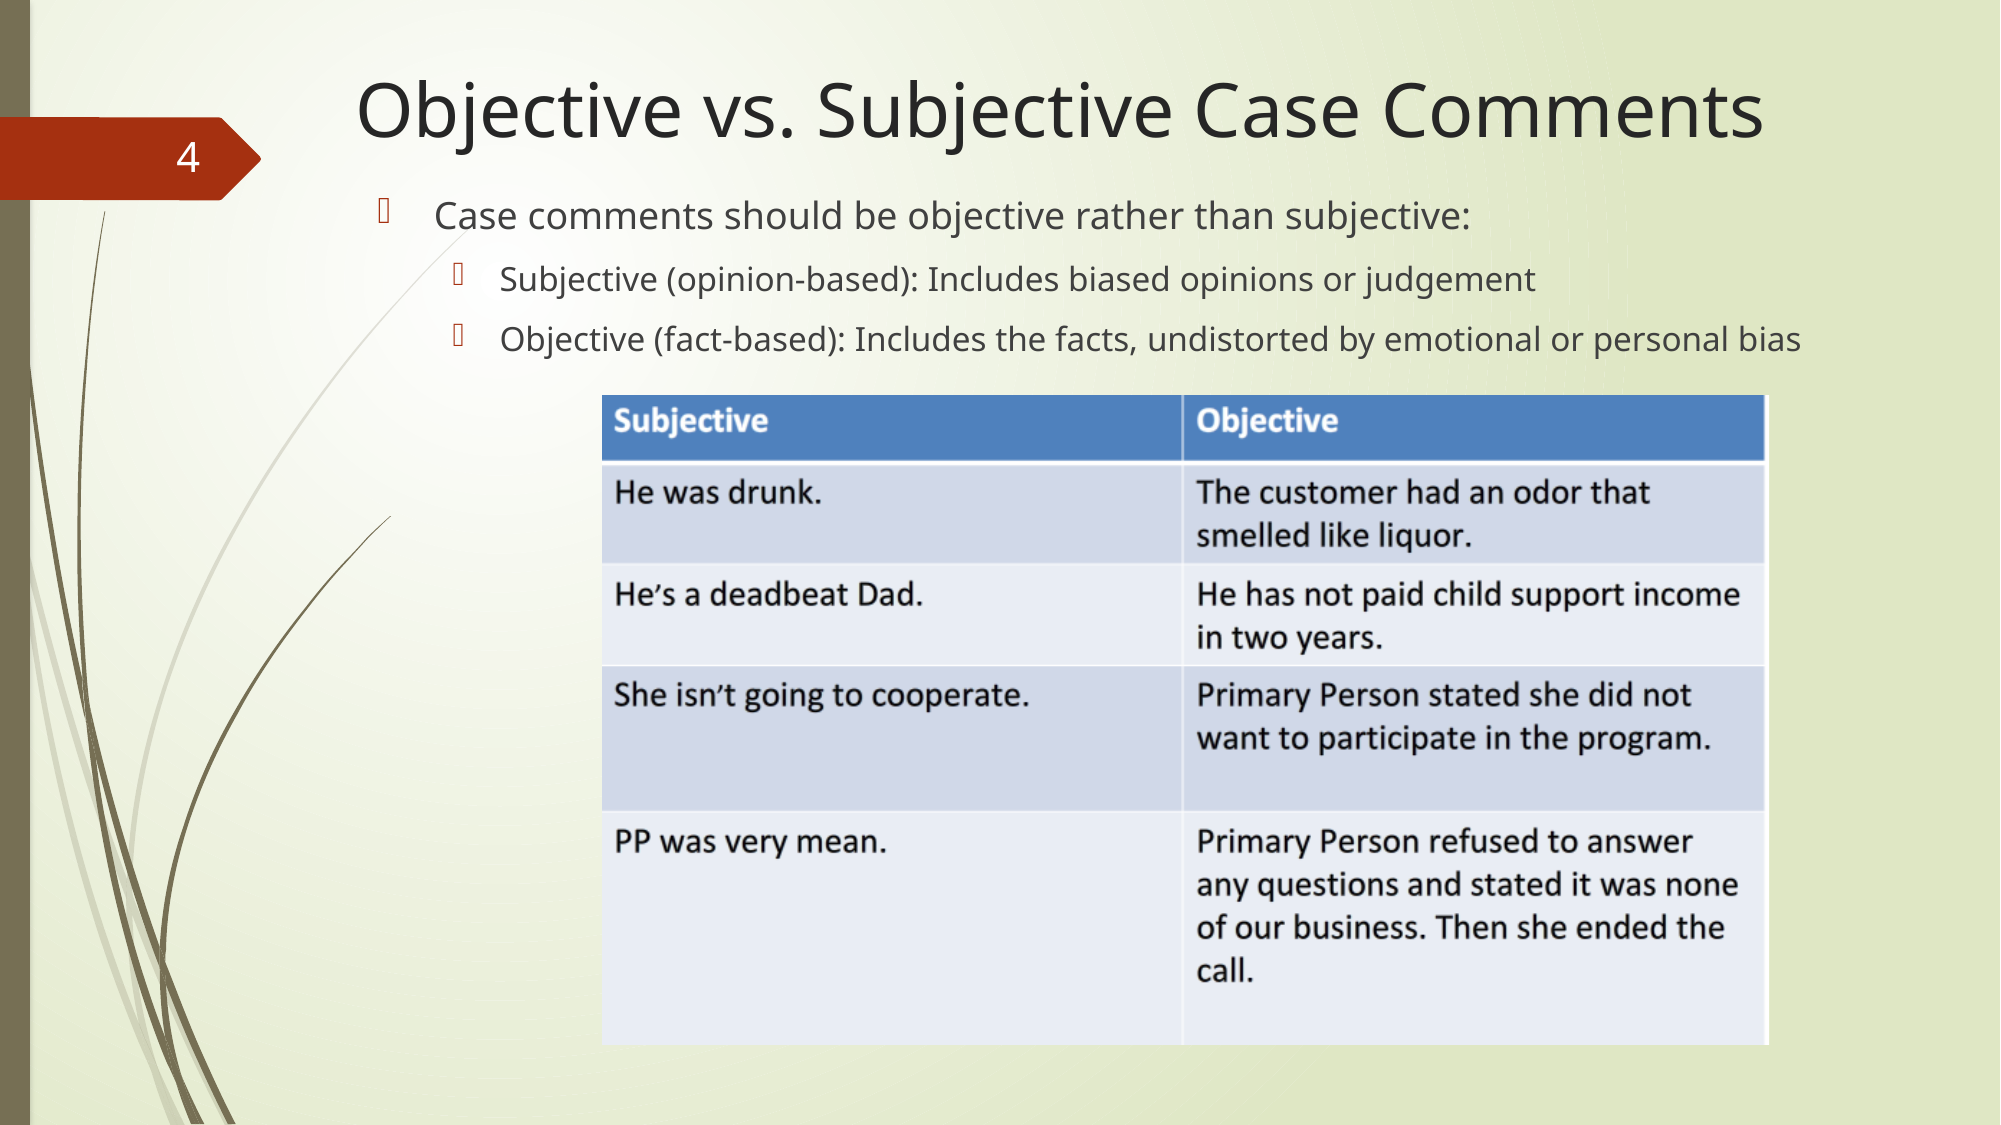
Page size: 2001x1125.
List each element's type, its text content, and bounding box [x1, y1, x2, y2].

slide_number 4 [87, 129, 216, 190]
list Case comments should be objective rather than subjective: Subjective (opinion-based): Includes biased opinions or judgement Objective (fact-based): Includes the facts, undistorted by emotional or personal bias [362, 184, 1865, 867]
picture [601, 394, 1770, 1046]
title Objective vs. Subjective Case Comments [340, 55, 1888, 266]
